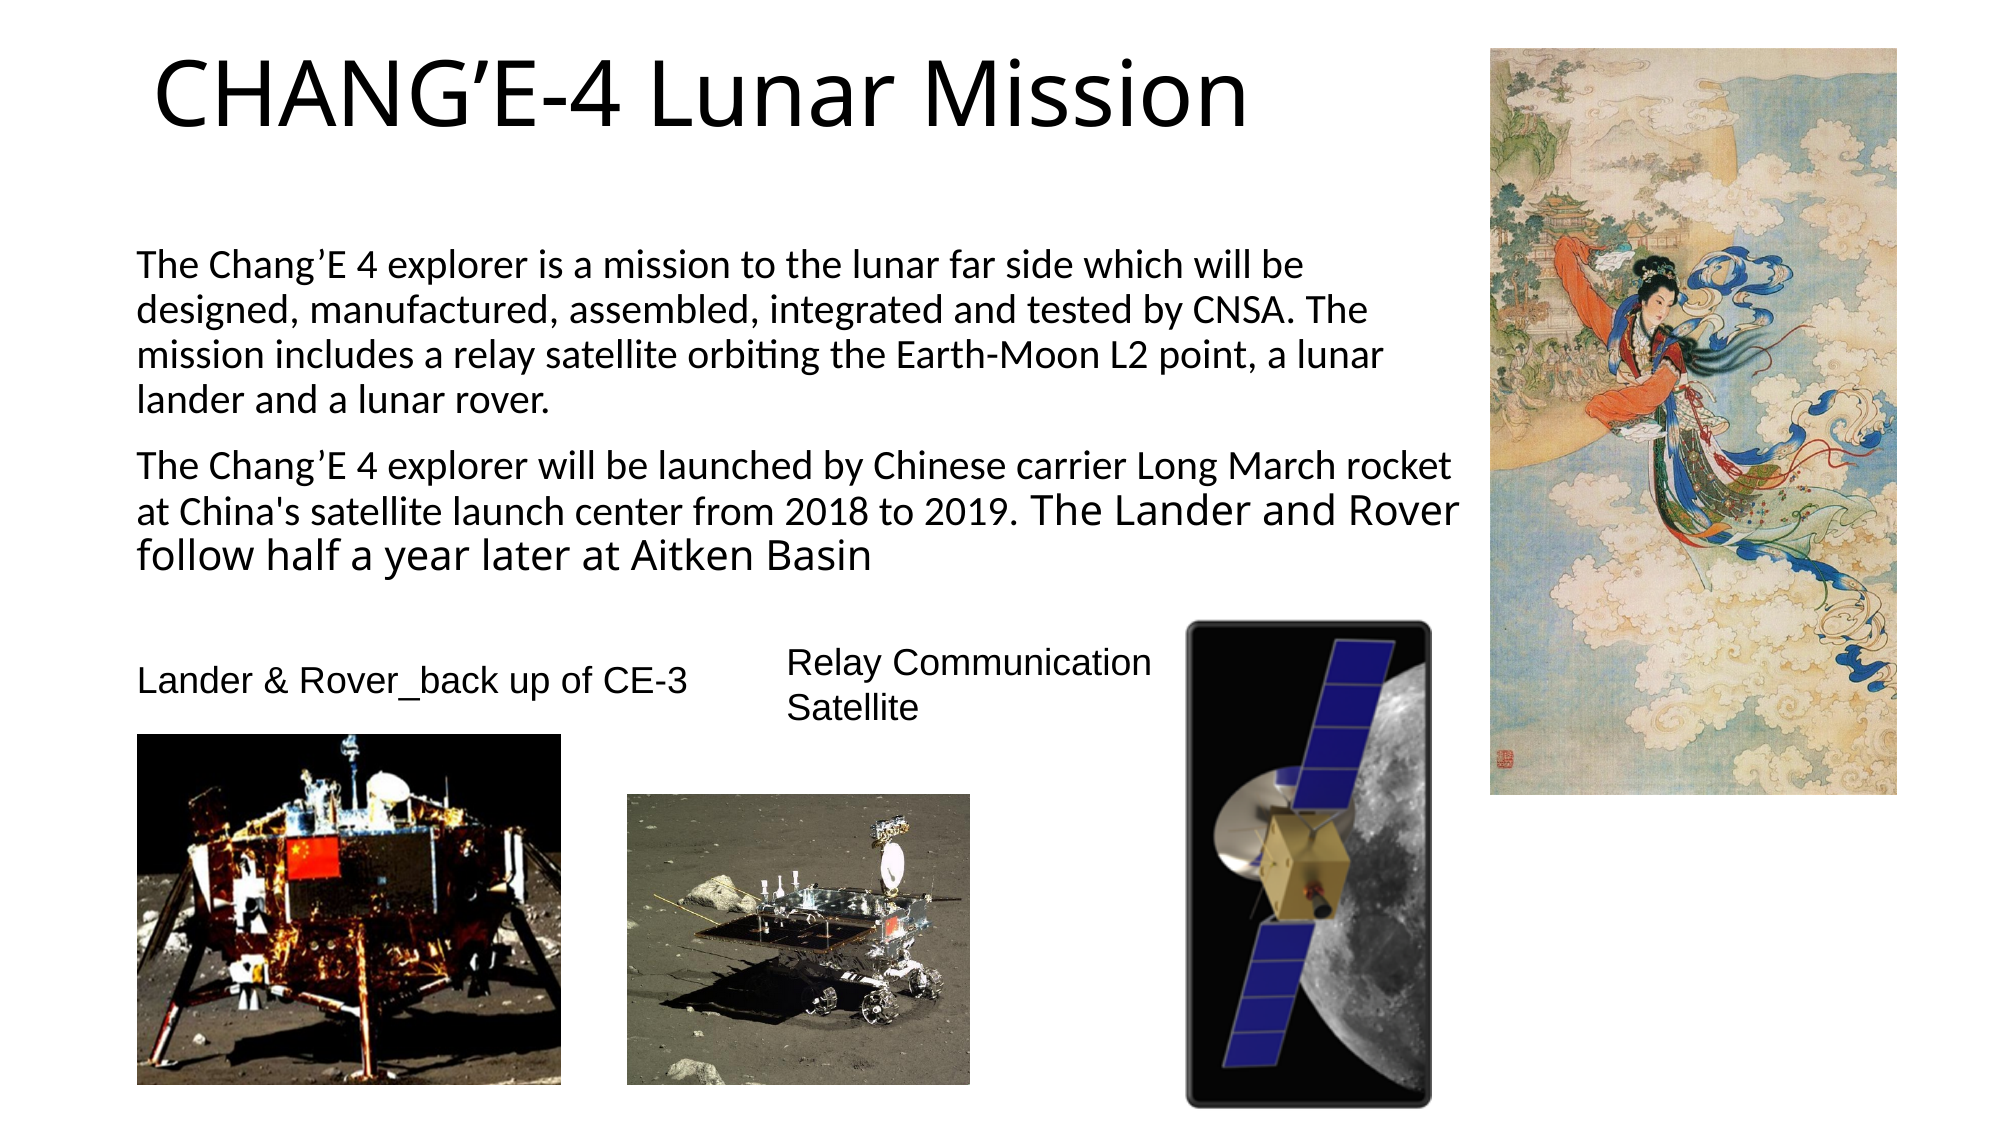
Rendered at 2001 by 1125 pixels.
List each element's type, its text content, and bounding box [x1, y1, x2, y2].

list The Chang’E 4 explorer is a mission to the lunar far side which will be designed, manufactured, assembled, integrated and tested by CNSA. The mission includes a relay satellite orbiting the Earth-Moon L2 point, a lunar lander and a lunar rover. The Chang’E 4 explorer will be launched by Chinese carrier Long March rocket at China's satellite launch center from 2018 to 2019. The Lander and Rover follow half a year later at Aitken Basin [121, 235, 1491, 884]
picture [627, 794, 970, 1085]
picture [1184, 617, 1432, 1112]
text_box Lander & Rover_back up of CE-3 [122, 648, 704, 709]
text_box Relay Communication Satellite [771, 630, 1168, 736]
picture [137, 734, 561, 1085]
title CHANG’E-4 Lunar Mission [137, 16, 1863, 178]
picture [1490, 48, 1897, 795]
